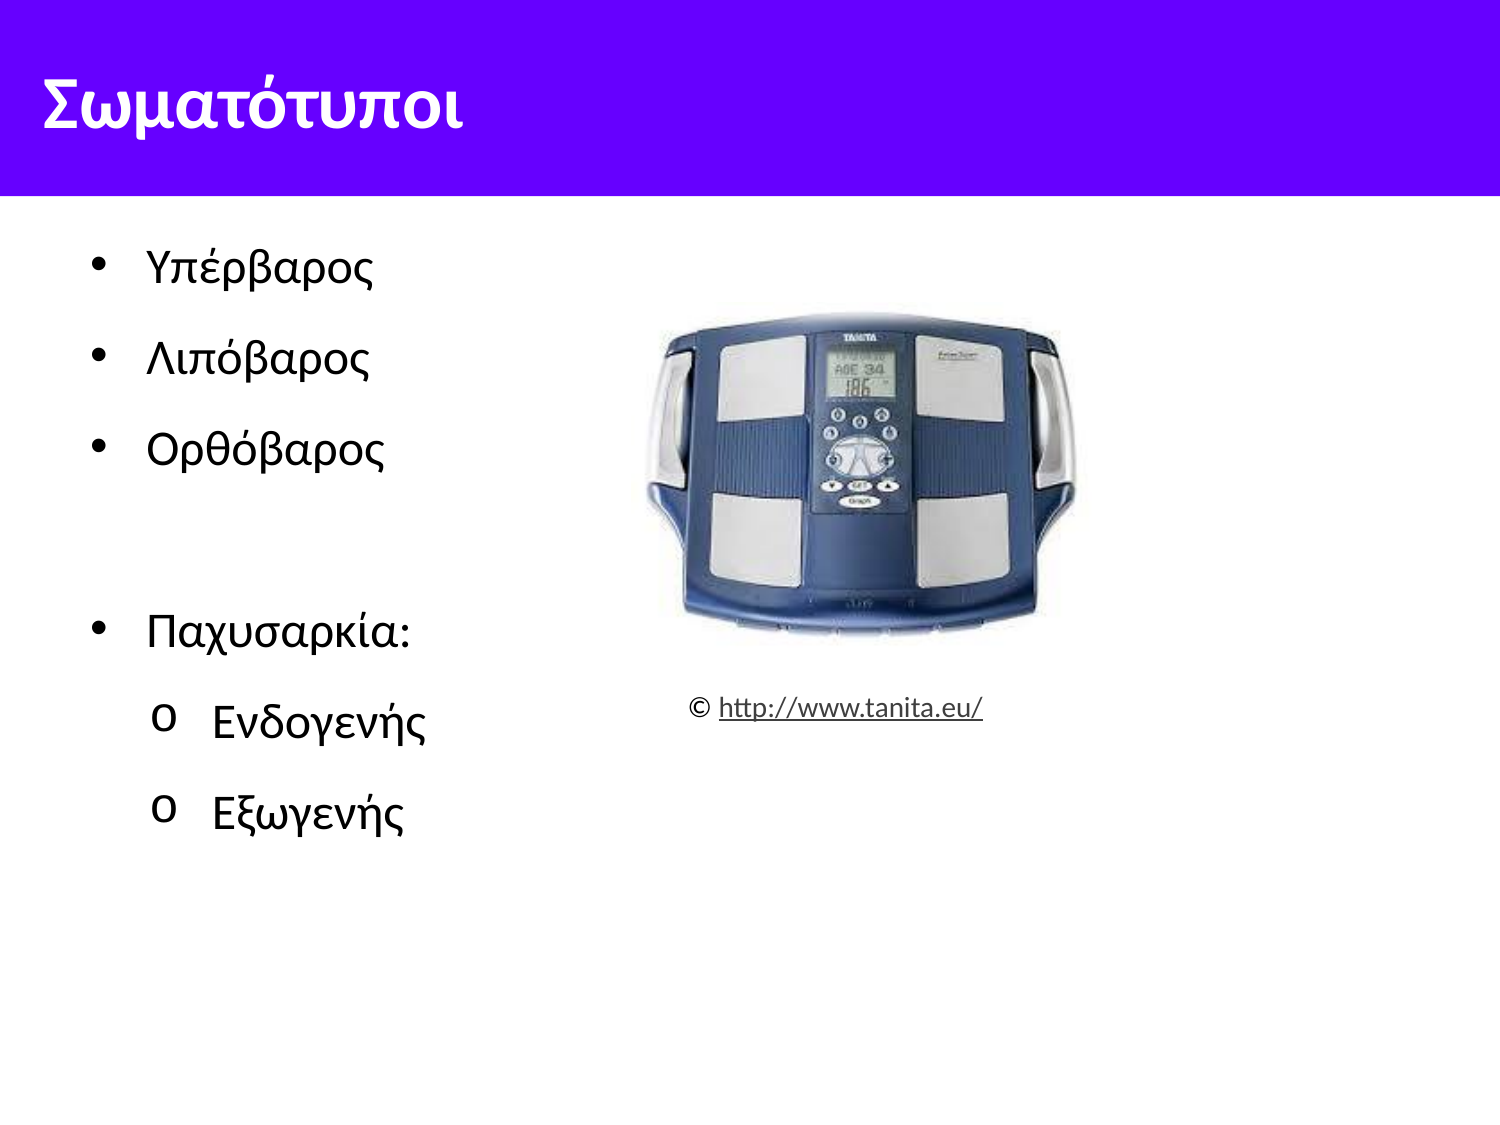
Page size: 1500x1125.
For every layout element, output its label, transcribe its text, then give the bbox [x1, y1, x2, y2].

list Υπέρβαρος Λιπόβαρος Ορθόβαρος Παχυσαρκία: Ενδογενής Εξωγενής [75, 219, 609, 1024]
title Σωματότυποι [0, 0, 1500, 197]
picture [631, 302, 1093, 653]
text_box © http://www.tanita.eu/ [672, 680, 998, 731]
